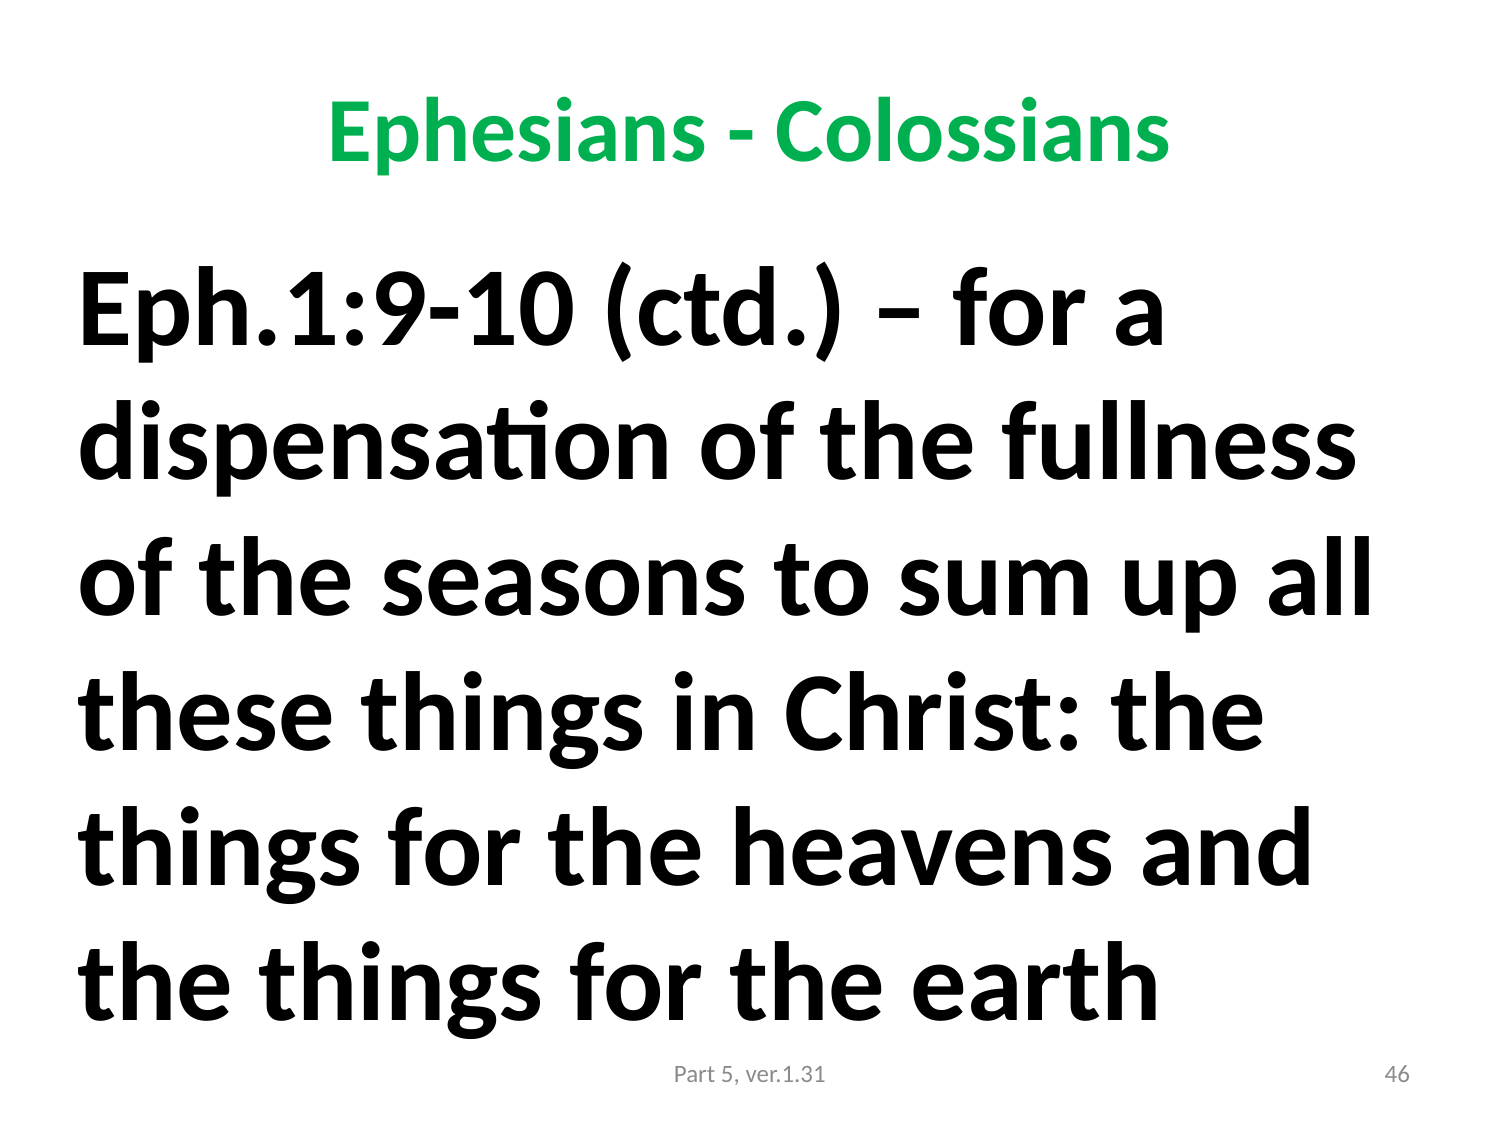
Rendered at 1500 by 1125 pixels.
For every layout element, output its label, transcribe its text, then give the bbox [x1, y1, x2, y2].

footer Part 5, ver.1.31 [512, 1042, 988, 1103]
subtitle Eph.1:9-10 (ctd.) – for a dispensation of the fullness of the seasons to sum up all these things in Christ: the things for the heavens and the things for the earth [62, 224, 1451, 1026]
title Ephesians - Colossians [112, 62, 1388, 188]
slide_number 46 [1074, 1042, 1425, 1103]
